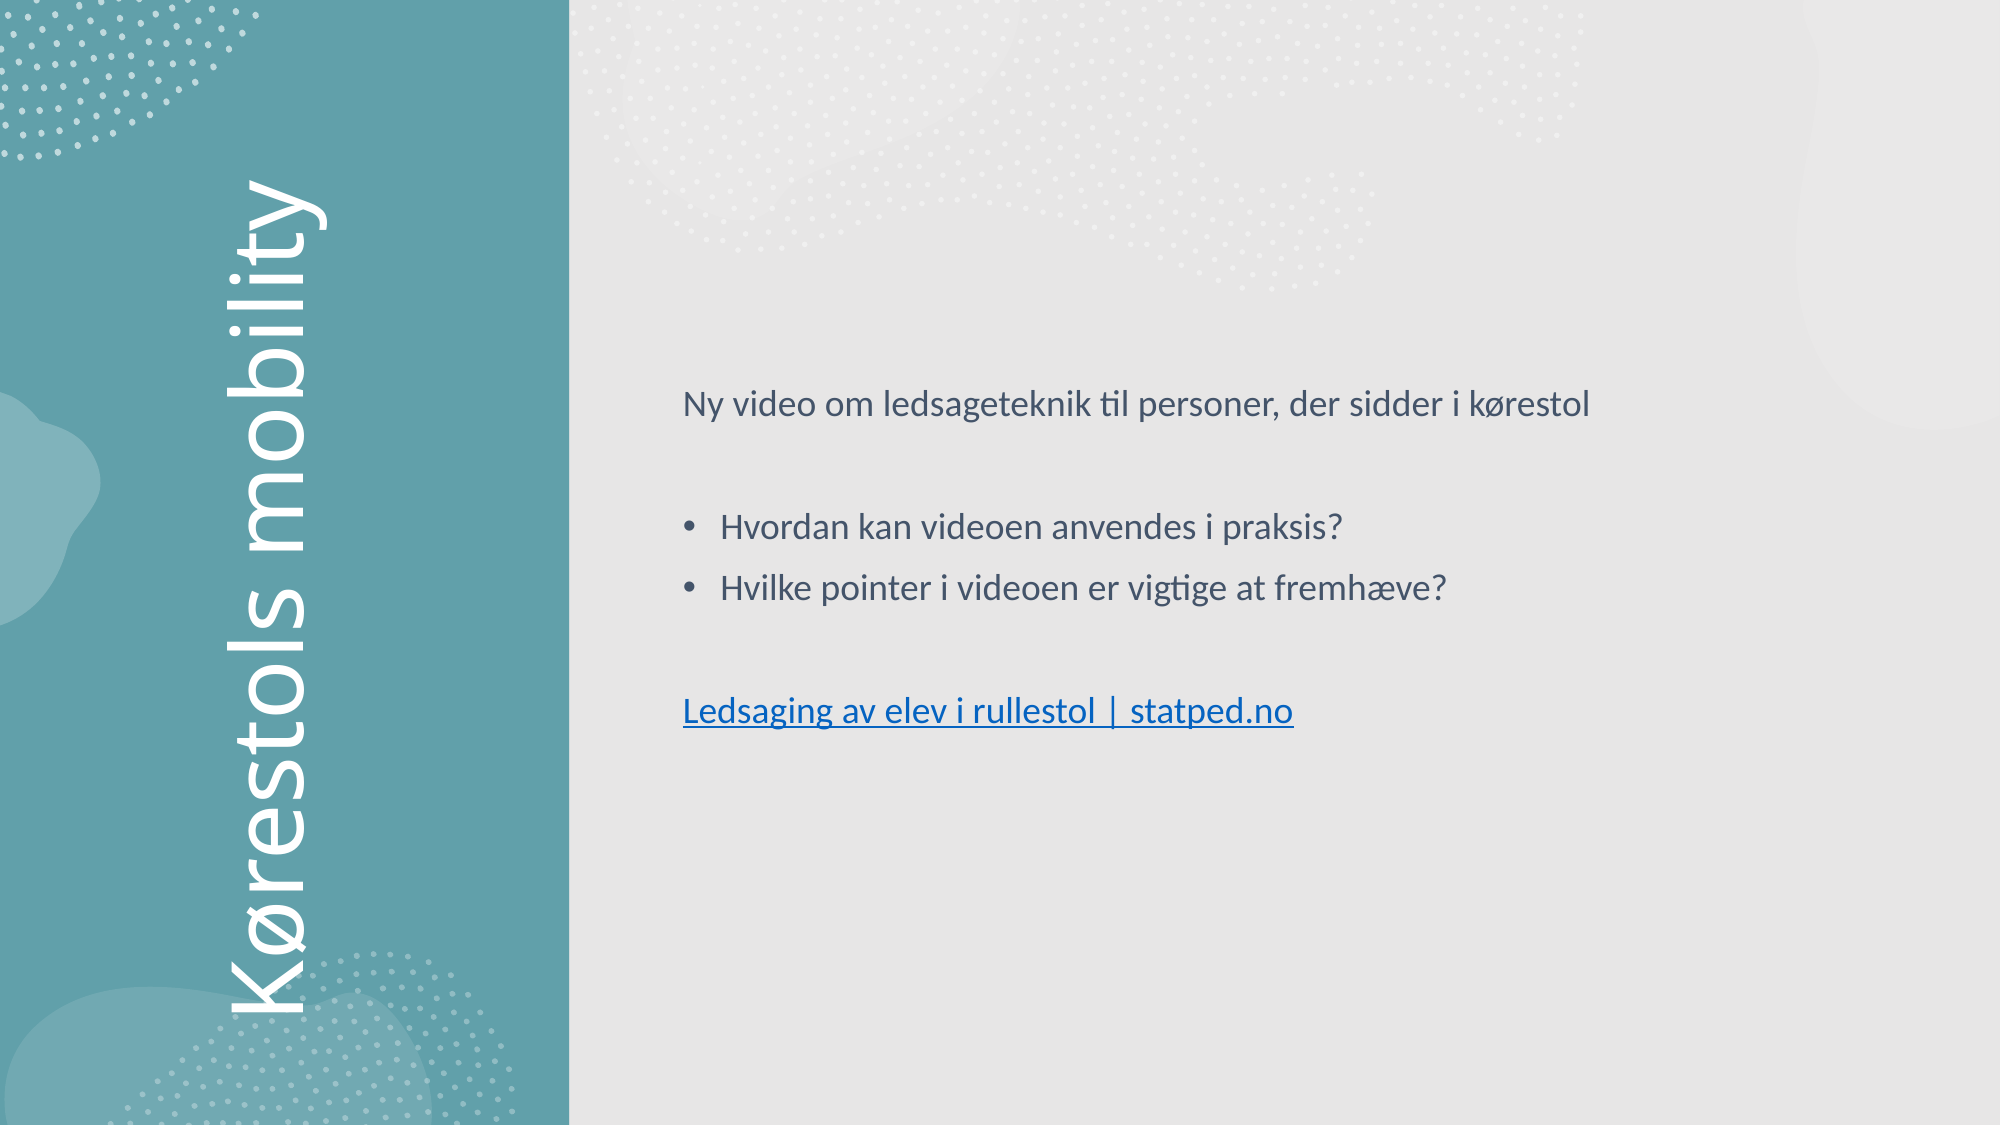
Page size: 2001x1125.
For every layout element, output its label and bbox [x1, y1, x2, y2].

text_box [0, 0, 2000, 1125]
